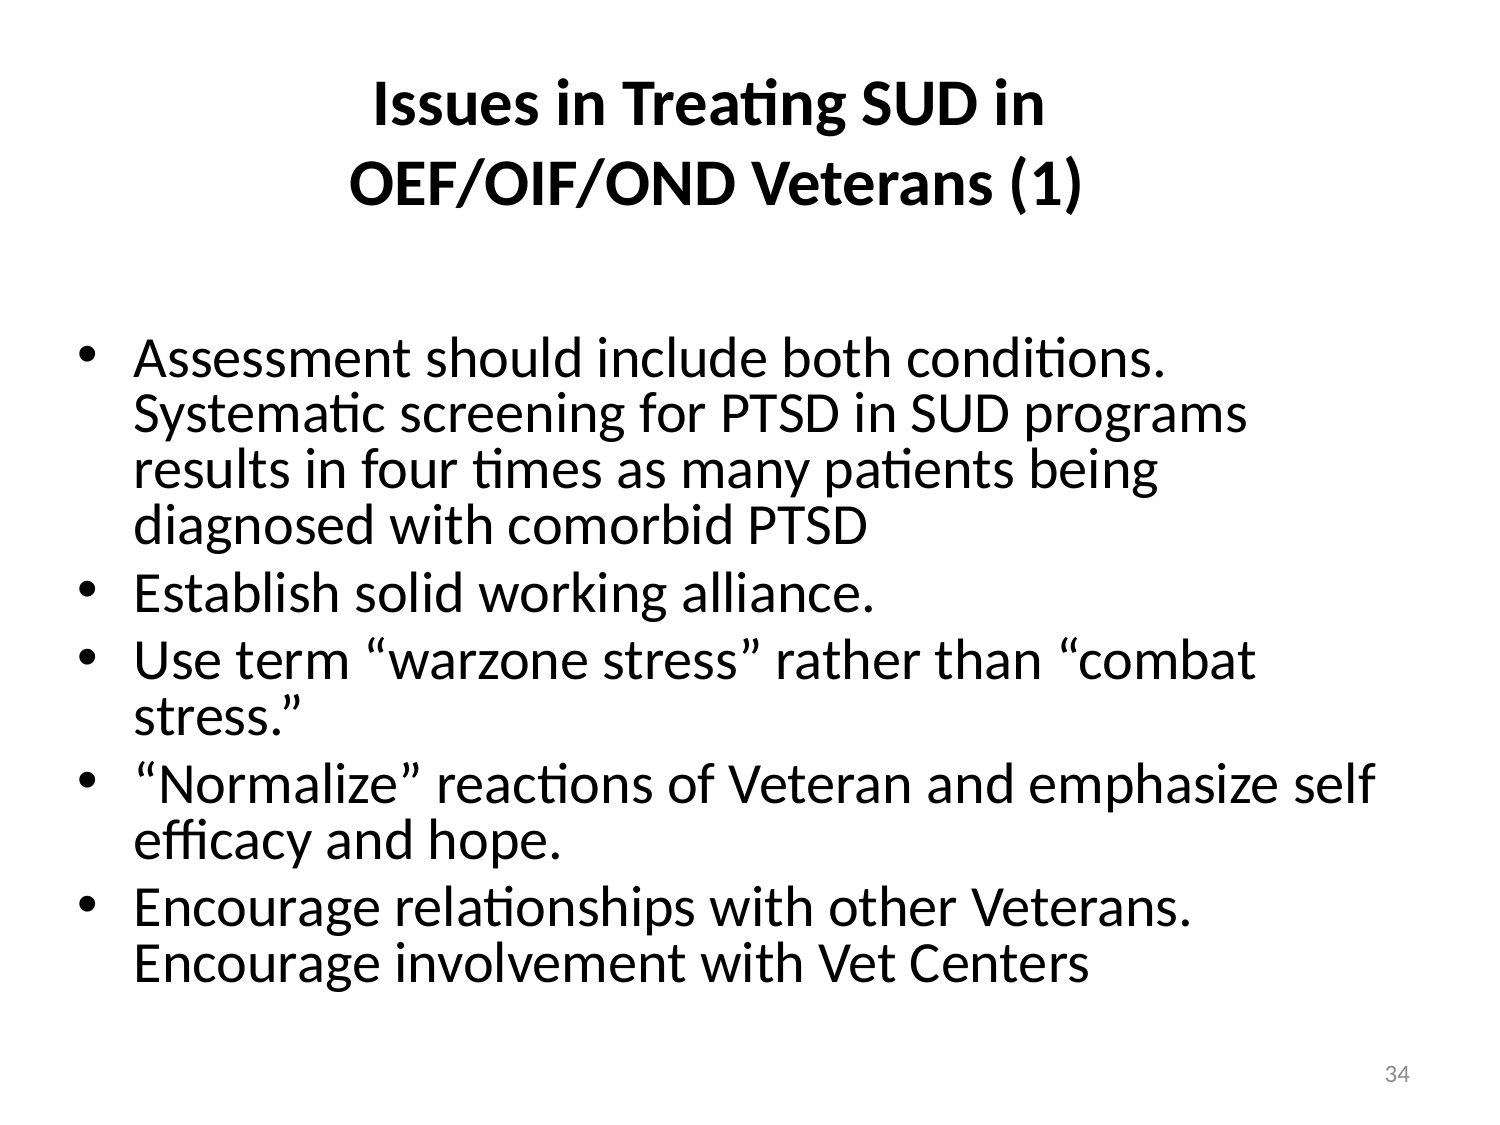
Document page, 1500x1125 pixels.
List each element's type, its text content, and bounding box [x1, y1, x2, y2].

title Issues in Treating SUD in OEF/OIF/OND Veterans (1) [146, 45, 1289, 233]
slide_number 34 [1074, 1042, 1425, 1103]
list Assessment should include both conditions. Systematic screening for PTSD in SUD programs results in four times as many patients being diagnosed with comorbid PTSD Establish solid working alliance. Use term “warzone stress” rather than “combat stress.” “Normalize” reactions of Veteran and emphasize self efficacy and hope. Encourage relationships with other Veterans. Encourage involvement with Vet Centers [62, 324, 1417, 1125]
